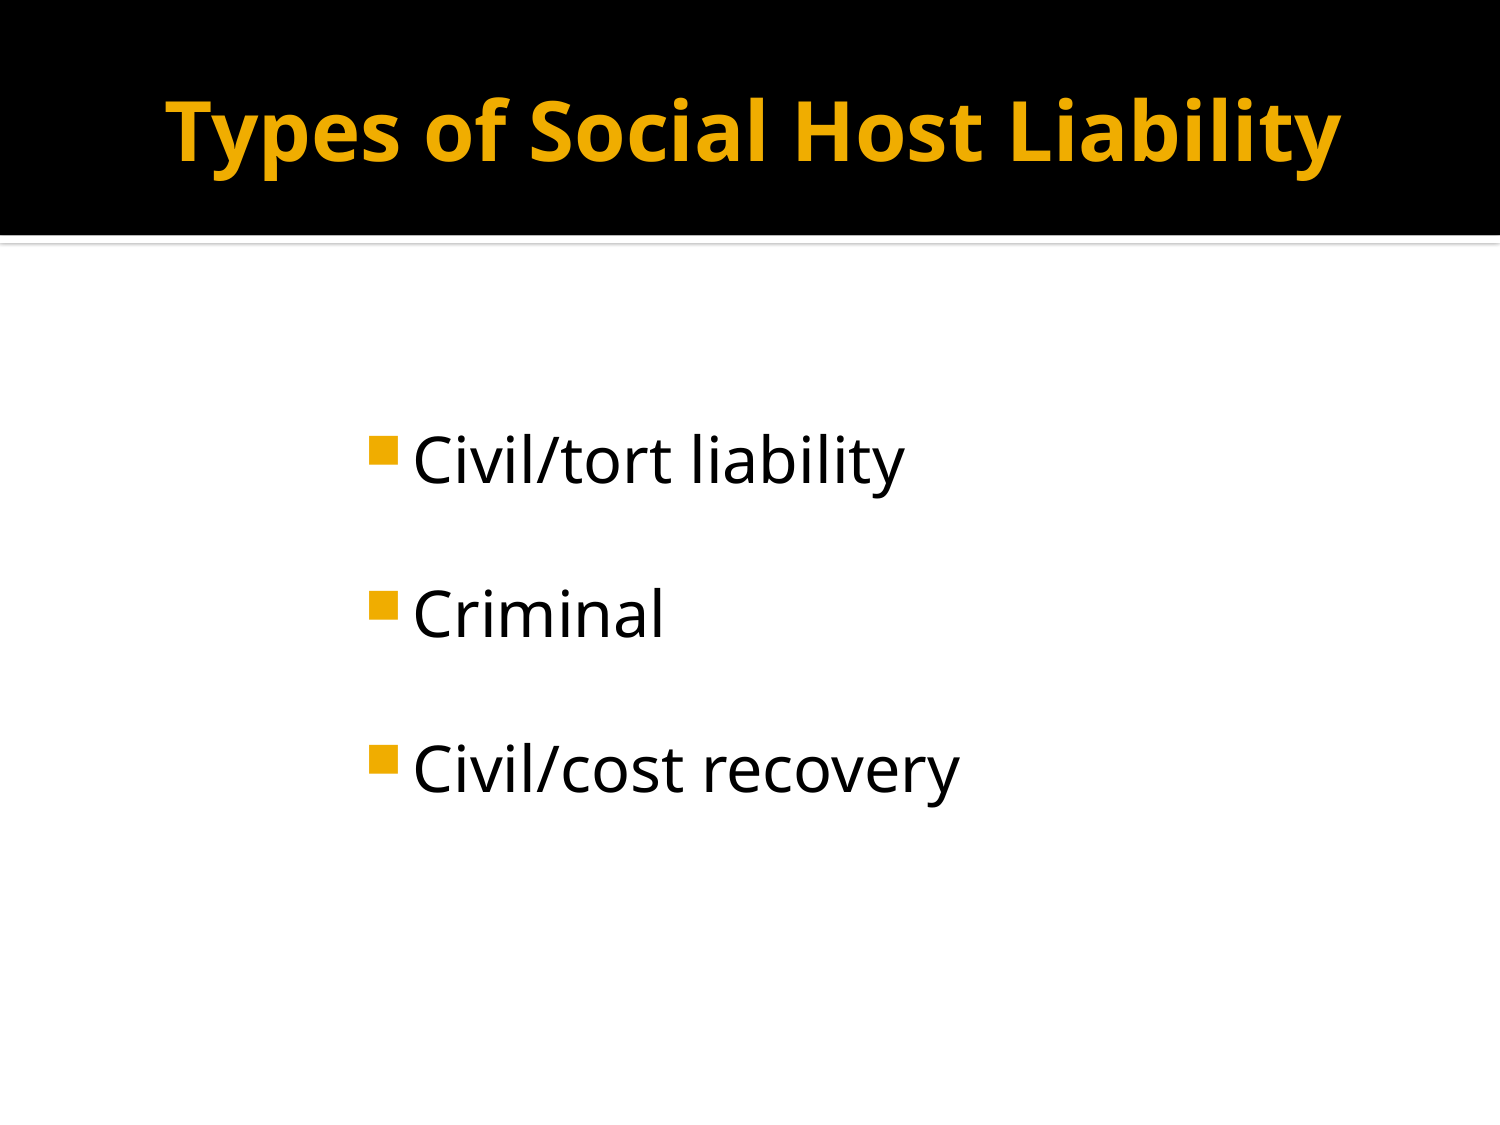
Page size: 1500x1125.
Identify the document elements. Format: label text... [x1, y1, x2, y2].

title Types of Social Host Liability [75, 25, 1425, 231]
list Civil/tort liability Criminal Civil/cost recovery [336, 403, 1500, 817]
